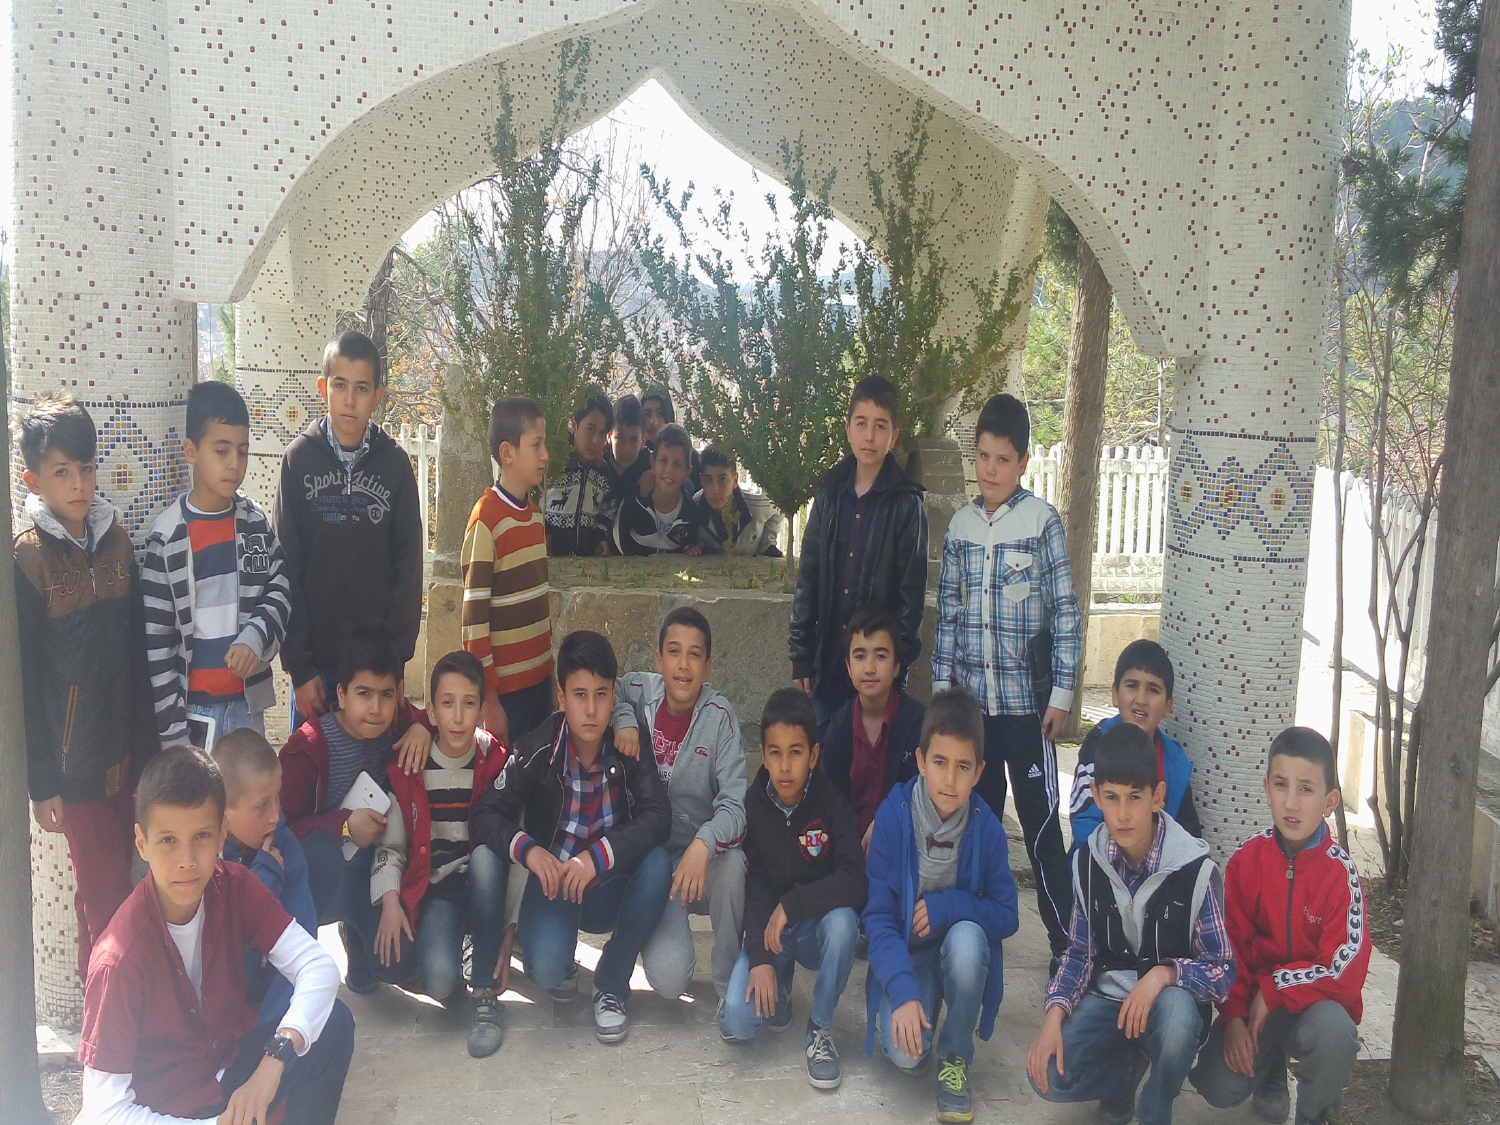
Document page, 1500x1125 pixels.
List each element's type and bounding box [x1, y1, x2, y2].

list [0, 0, 1500, 1125]
